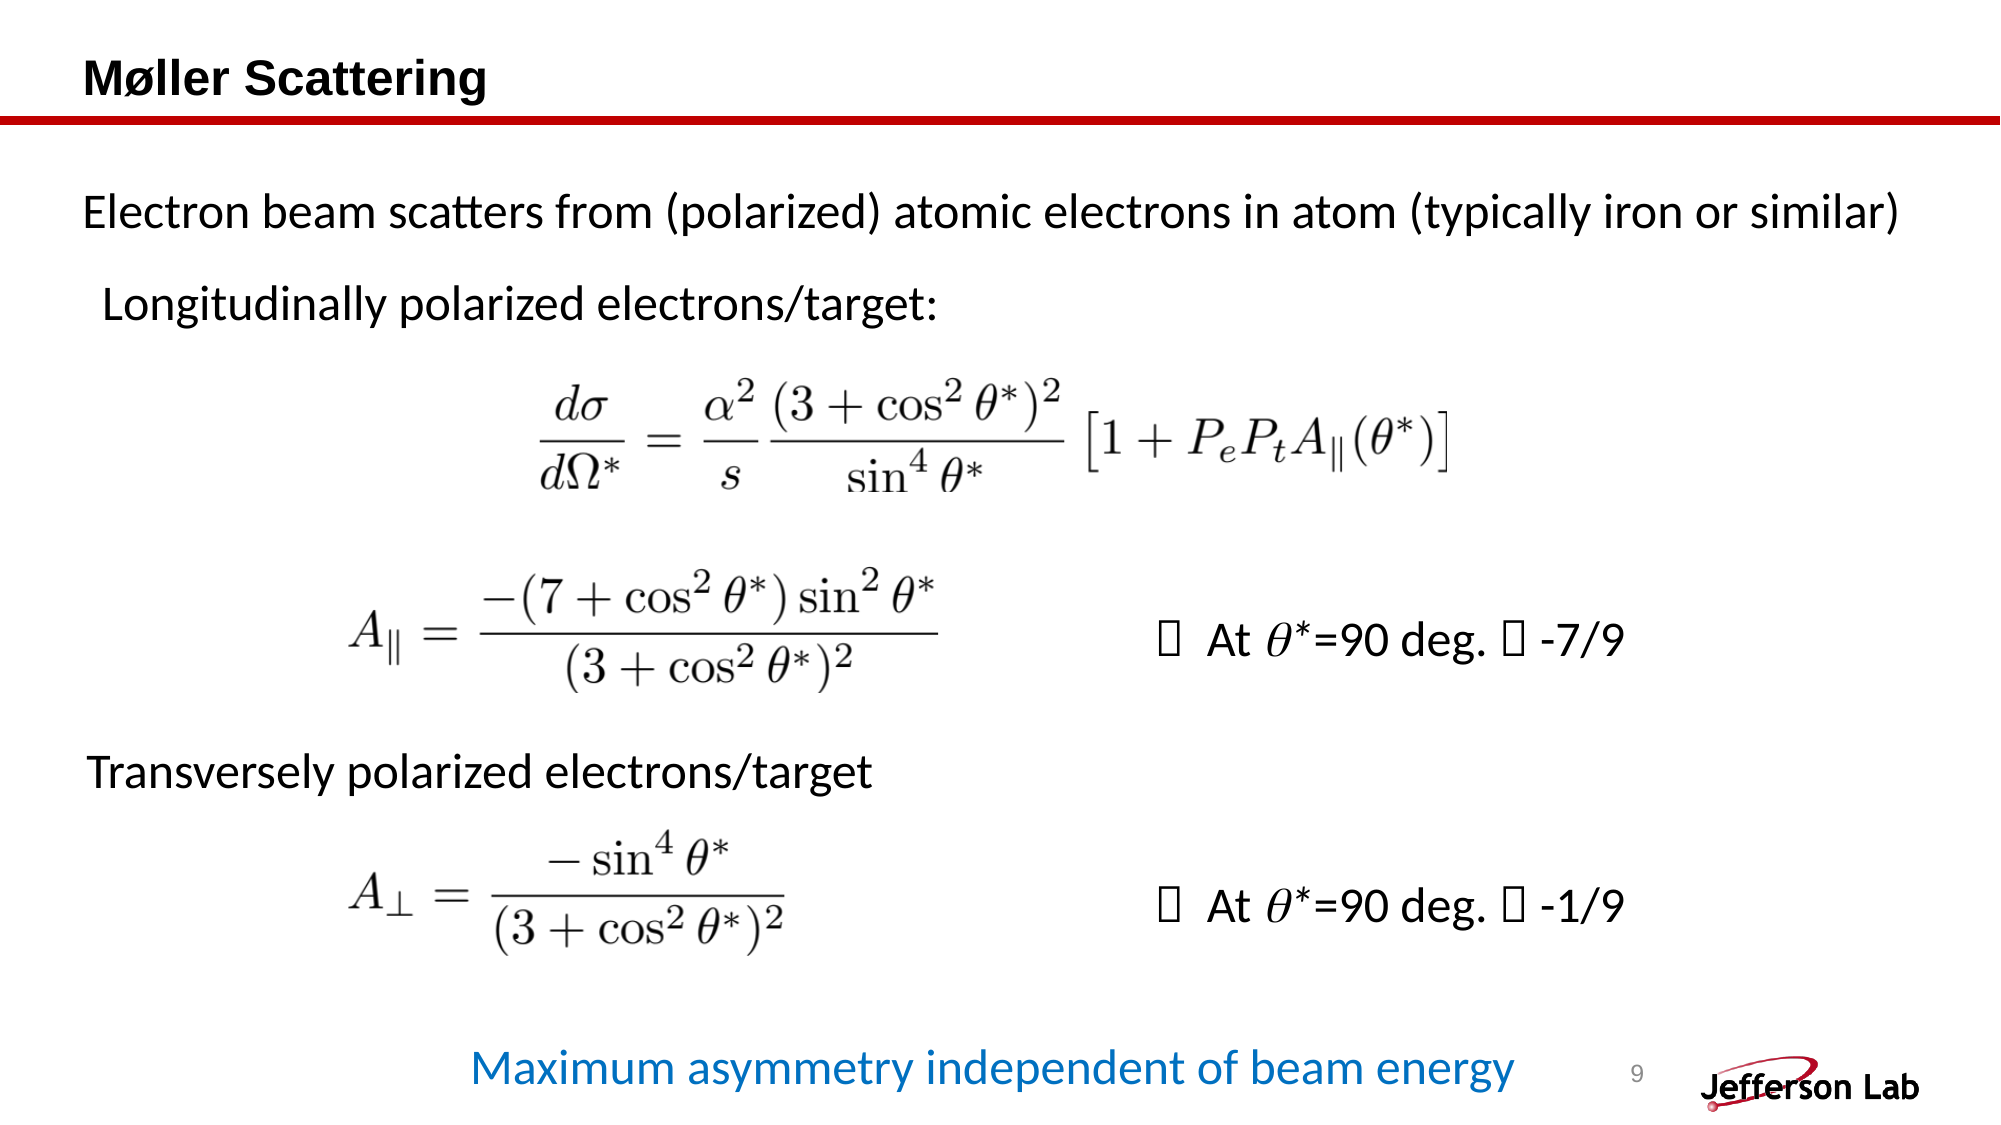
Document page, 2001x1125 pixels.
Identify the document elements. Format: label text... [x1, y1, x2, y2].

slide_number 9 [1412, 1042, 1863, 1103]
picture [347, 566, 939, 693]
text_box Transversely polarized electrons/target [71, 730, 889, 806]
text_box  At q*=90 deg.  -7/9 [1139, 598, 1641, 674]
text_box  At q*=90 deg.  -1/9 [1139, 864, 1641, 940]
picture [347, 828, 785, 956]
text_box Longitudinally polarized electrons/target: [87, 263, 954, 338]
text_box Maximum asymmetry independent of beam energy [455, 1026, 1531, 1102]
text_box Electron beam scatters from (polarized) atomic electrons in atom (typically iron or similar) [67, 171, 1933, 246]
picture [1698, 1047, 1933, 1124]
picture [539, 375, 1447, 492]
title Møller Scattering [67, 39, 1919, 120]
